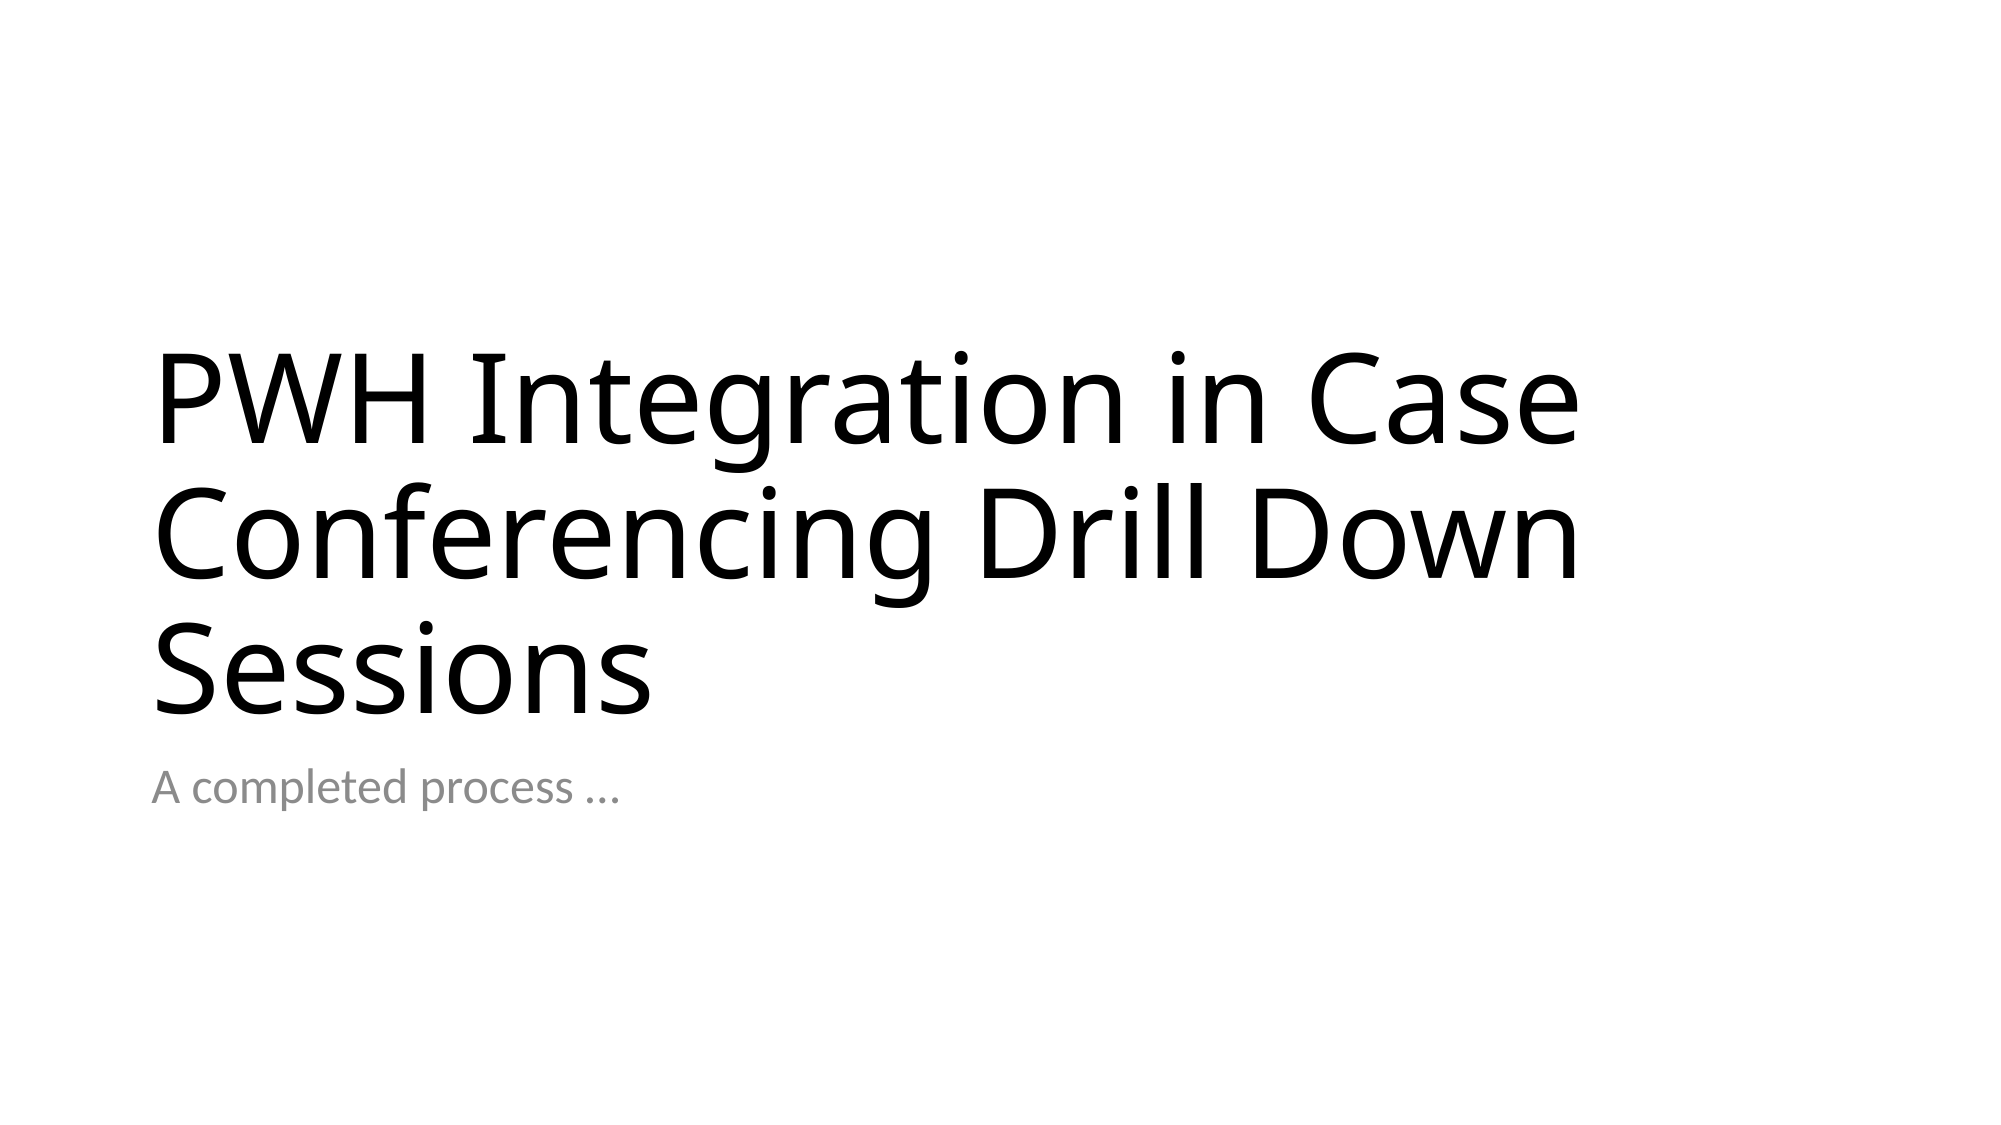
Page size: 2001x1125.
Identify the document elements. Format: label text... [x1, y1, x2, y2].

list A completed process … [136, 752, 1862, 999]
title PWH Integration in Case Conferencing Drill Down Sessions [136, 280, 1862, 749]
